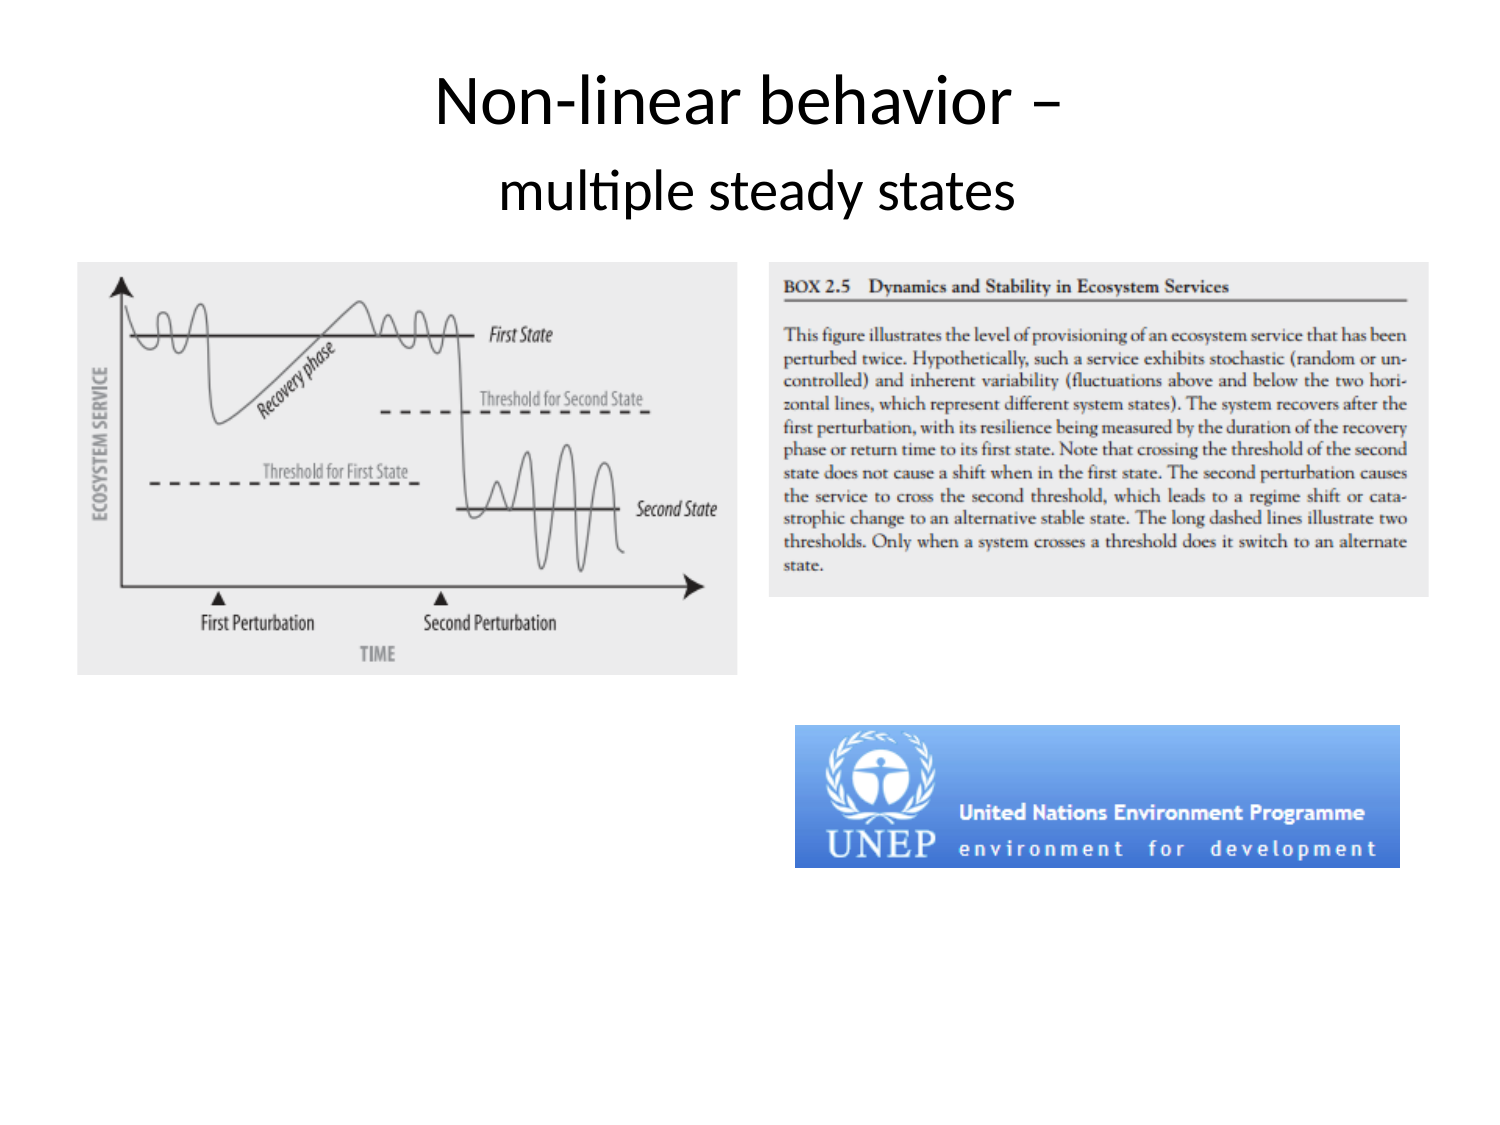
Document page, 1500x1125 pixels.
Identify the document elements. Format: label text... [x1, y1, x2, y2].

title Non-linear behavior – multiple steady states [75, 45, 1425, 233]
picture [768, 262, 1429, 598]
picture [794, 724, 1401, 868]
picture [77, 262, 738, 676]
